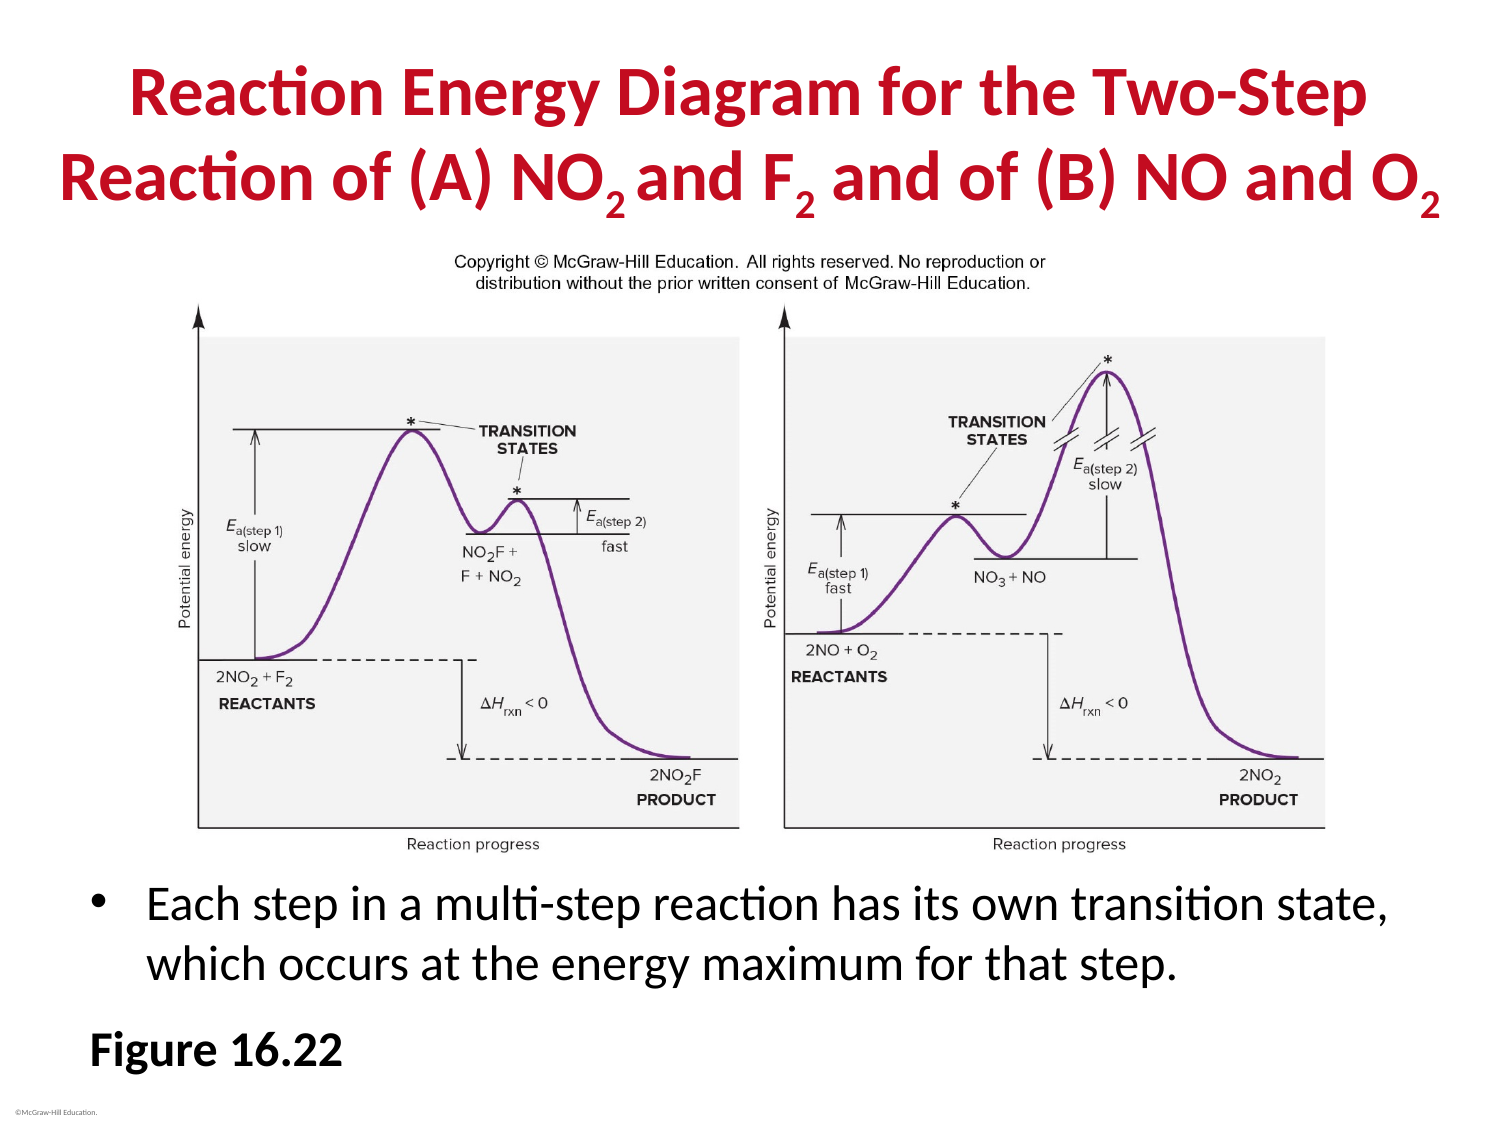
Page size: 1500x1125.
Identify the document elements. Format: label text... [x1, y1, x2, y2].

picture [173, 254, 1327, 856]
title Reaction Energy Diagram for the Two-Step Reaction of (A) NO2 and F2 and of (B) NO and O2 [0, 37, 1500, 138]
list Each step in a multi-step reaction has its own transition state, which occurs at the energy maximum for that step. Figure 16.22 [75, 862, 1425, 1075]
